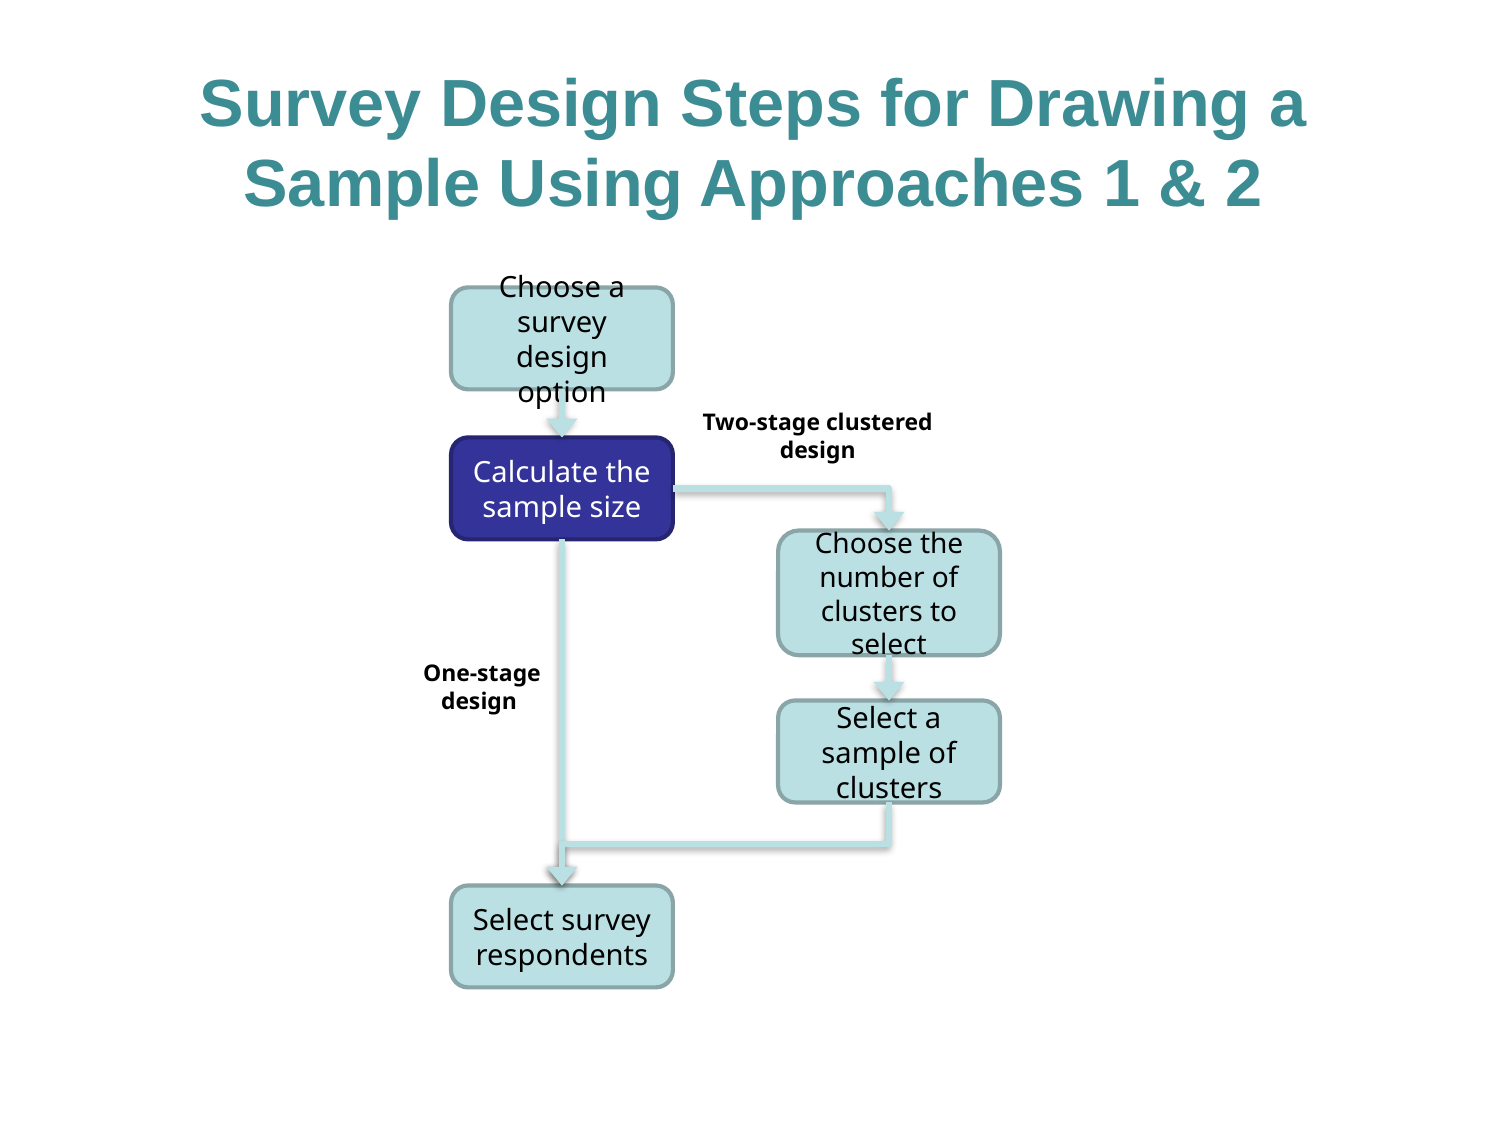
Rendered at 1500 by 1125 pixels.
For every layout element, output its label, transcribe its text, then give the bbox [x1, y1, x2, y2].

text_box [401, 287, 1001, 988]
title Survey Design Steps for Drawing a Sample Using Approaches 1 & 2 [149, 78, 1358, 201]
